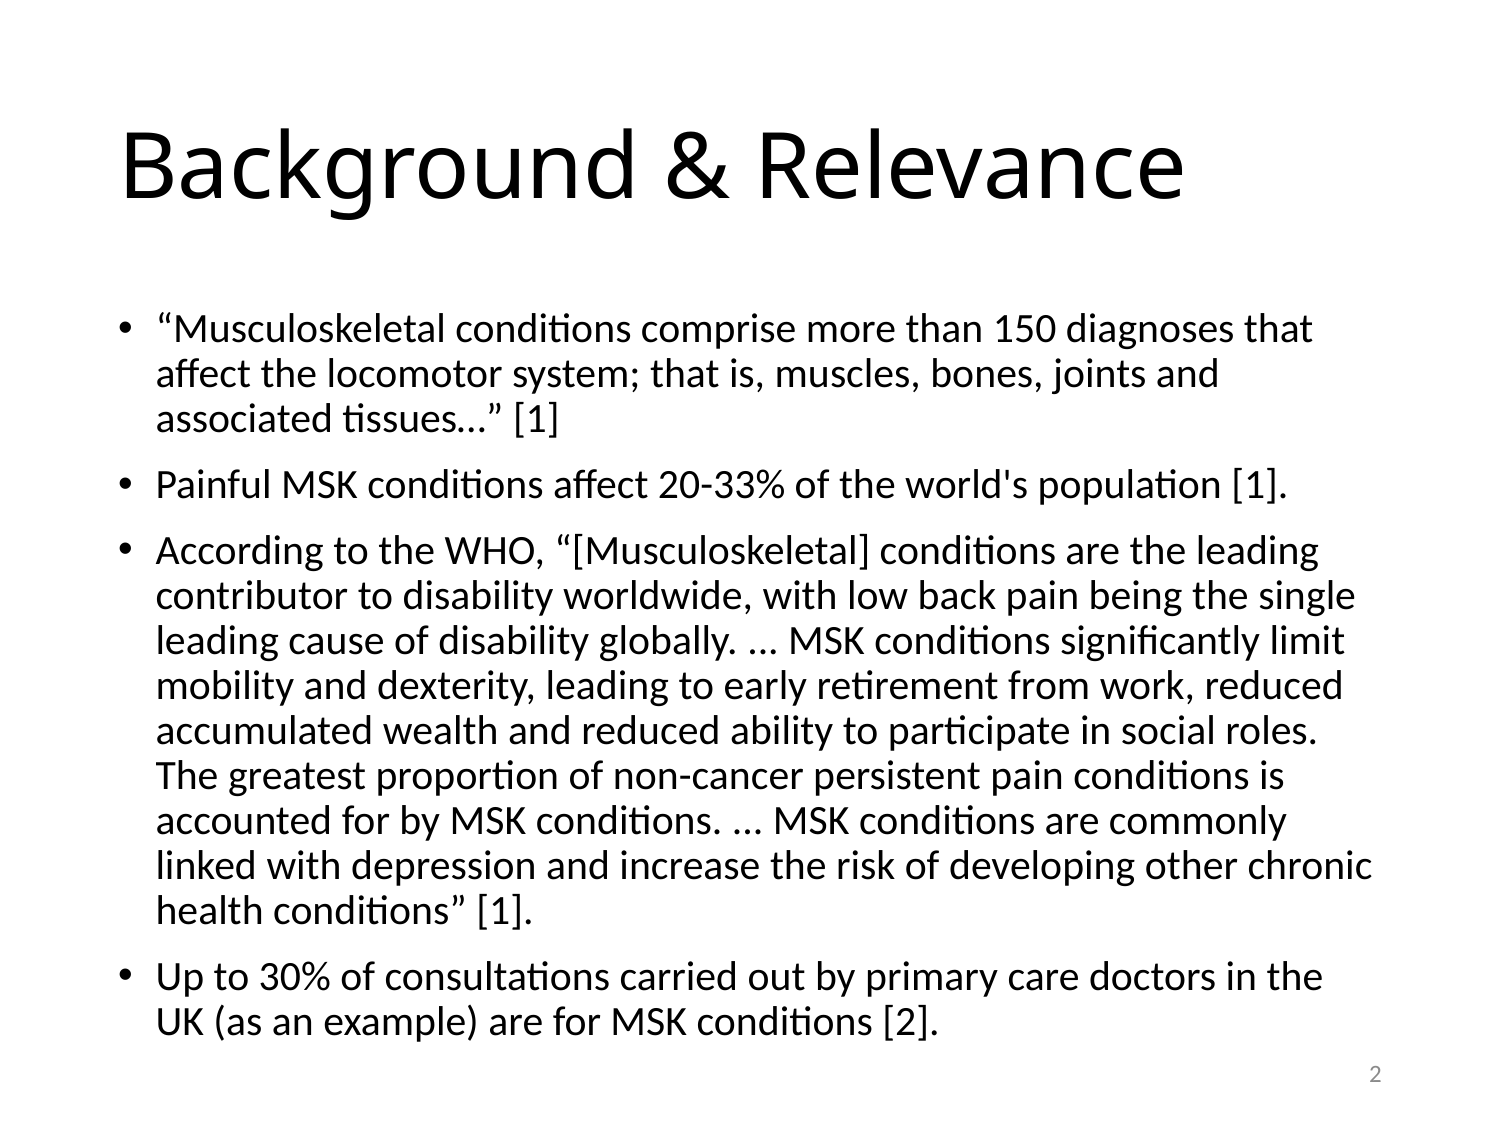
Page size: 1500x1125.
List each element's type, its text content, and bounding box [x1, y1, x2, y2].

list “Musculoskeletal conditions comprise more than 150 diagnoses that affect the locomotor system; that is, muscles, bones, joints and associated tissues…” [1] Painful MSK conditions affect 20-33% of the world's population [1]. According to the WHO, “[Musculoskeletal] conditions are the leading contributor to disability worldwide, with low back pain being the single leading cause of disability globally. ... MSK conditions significantly limit mobility and dexterity, leading to early retirement from work, reduced accumulated wealth and reduced ability to participate in social roles. The greatest proportion of non-cancer persistent pain conditions is accounted for by MSK conditions. ... MSK conditions are commonly linked with depression and increase the risk of developing other chronic health conditions” [1]. Up to 30% of consultations carried out by primary care doctors in the UK (as an example) are for MSK conditions [2]. [103, 299, 1397, 1066]
title Background & Relevance [103, 59, 1397, 278]
slide_number 2 [1059, 1042, 1397, 1103]
